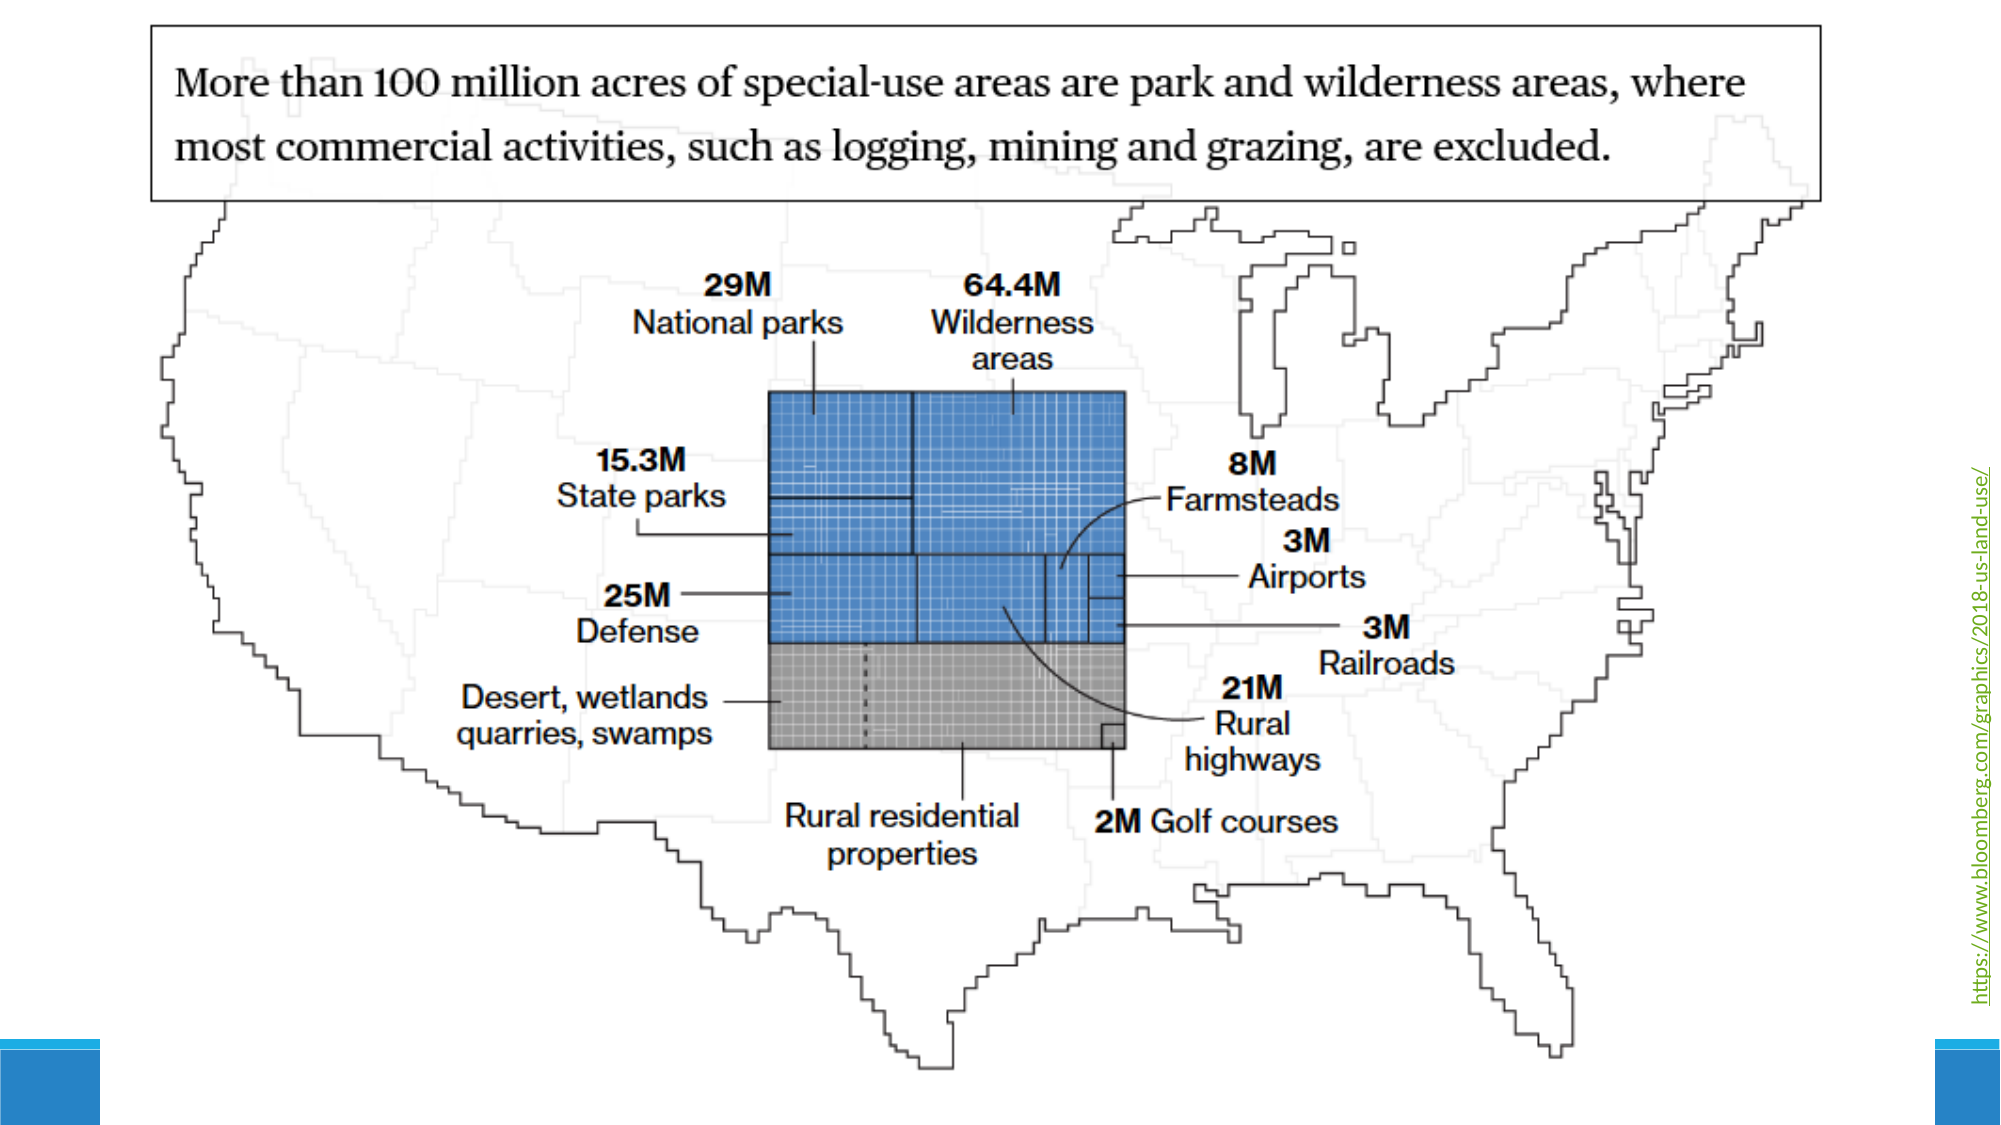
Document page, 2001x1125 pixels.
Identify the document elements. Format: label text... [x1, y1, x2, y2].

text_box https://www.bloomberg.com/graphics/2018-us-land-use/ [1957, 452, 2000, 1021]
picture [99, 0, 1935, 1125]
